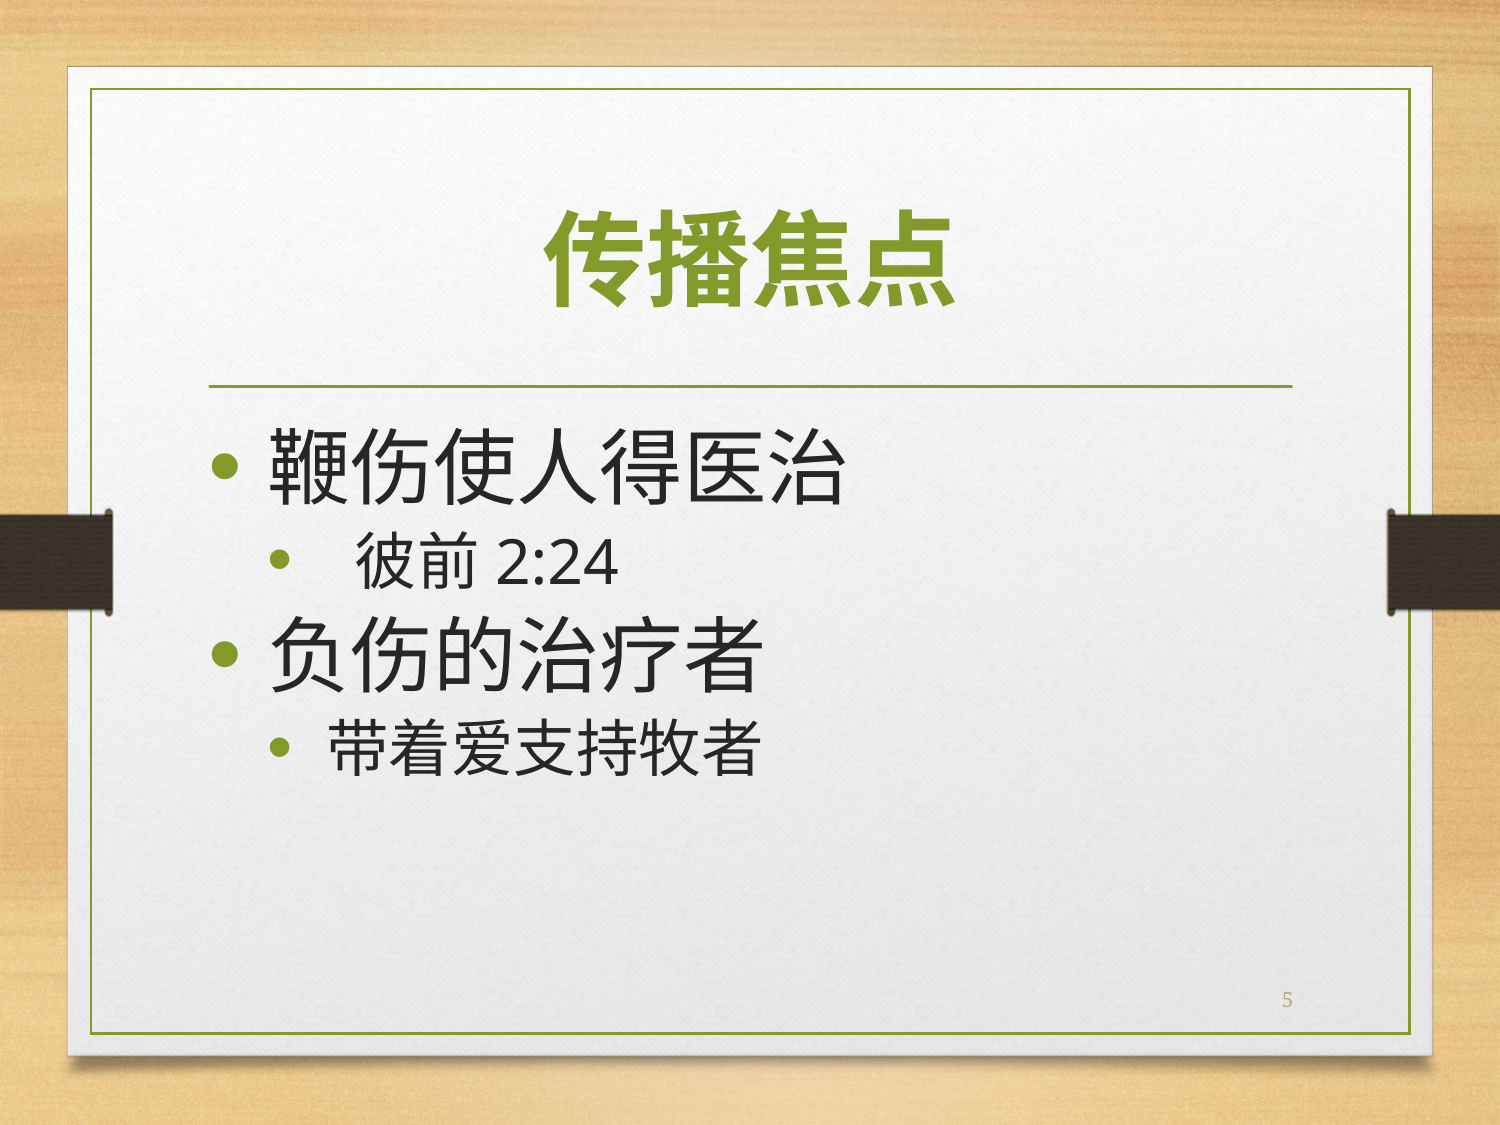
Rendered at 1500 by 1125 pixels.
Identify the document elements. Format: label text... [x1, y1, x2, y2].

slide_number 5 [1243, 977, 1309, 1024]
picture [0, 0, 1500, 1125]
title 传播焦点 [193, 150, 1309, 365]
list 鞭伤使人得医治 彼前2:24 负伤的治疗者 带着爱支持牧者 [193, 408, 1341, 974]
